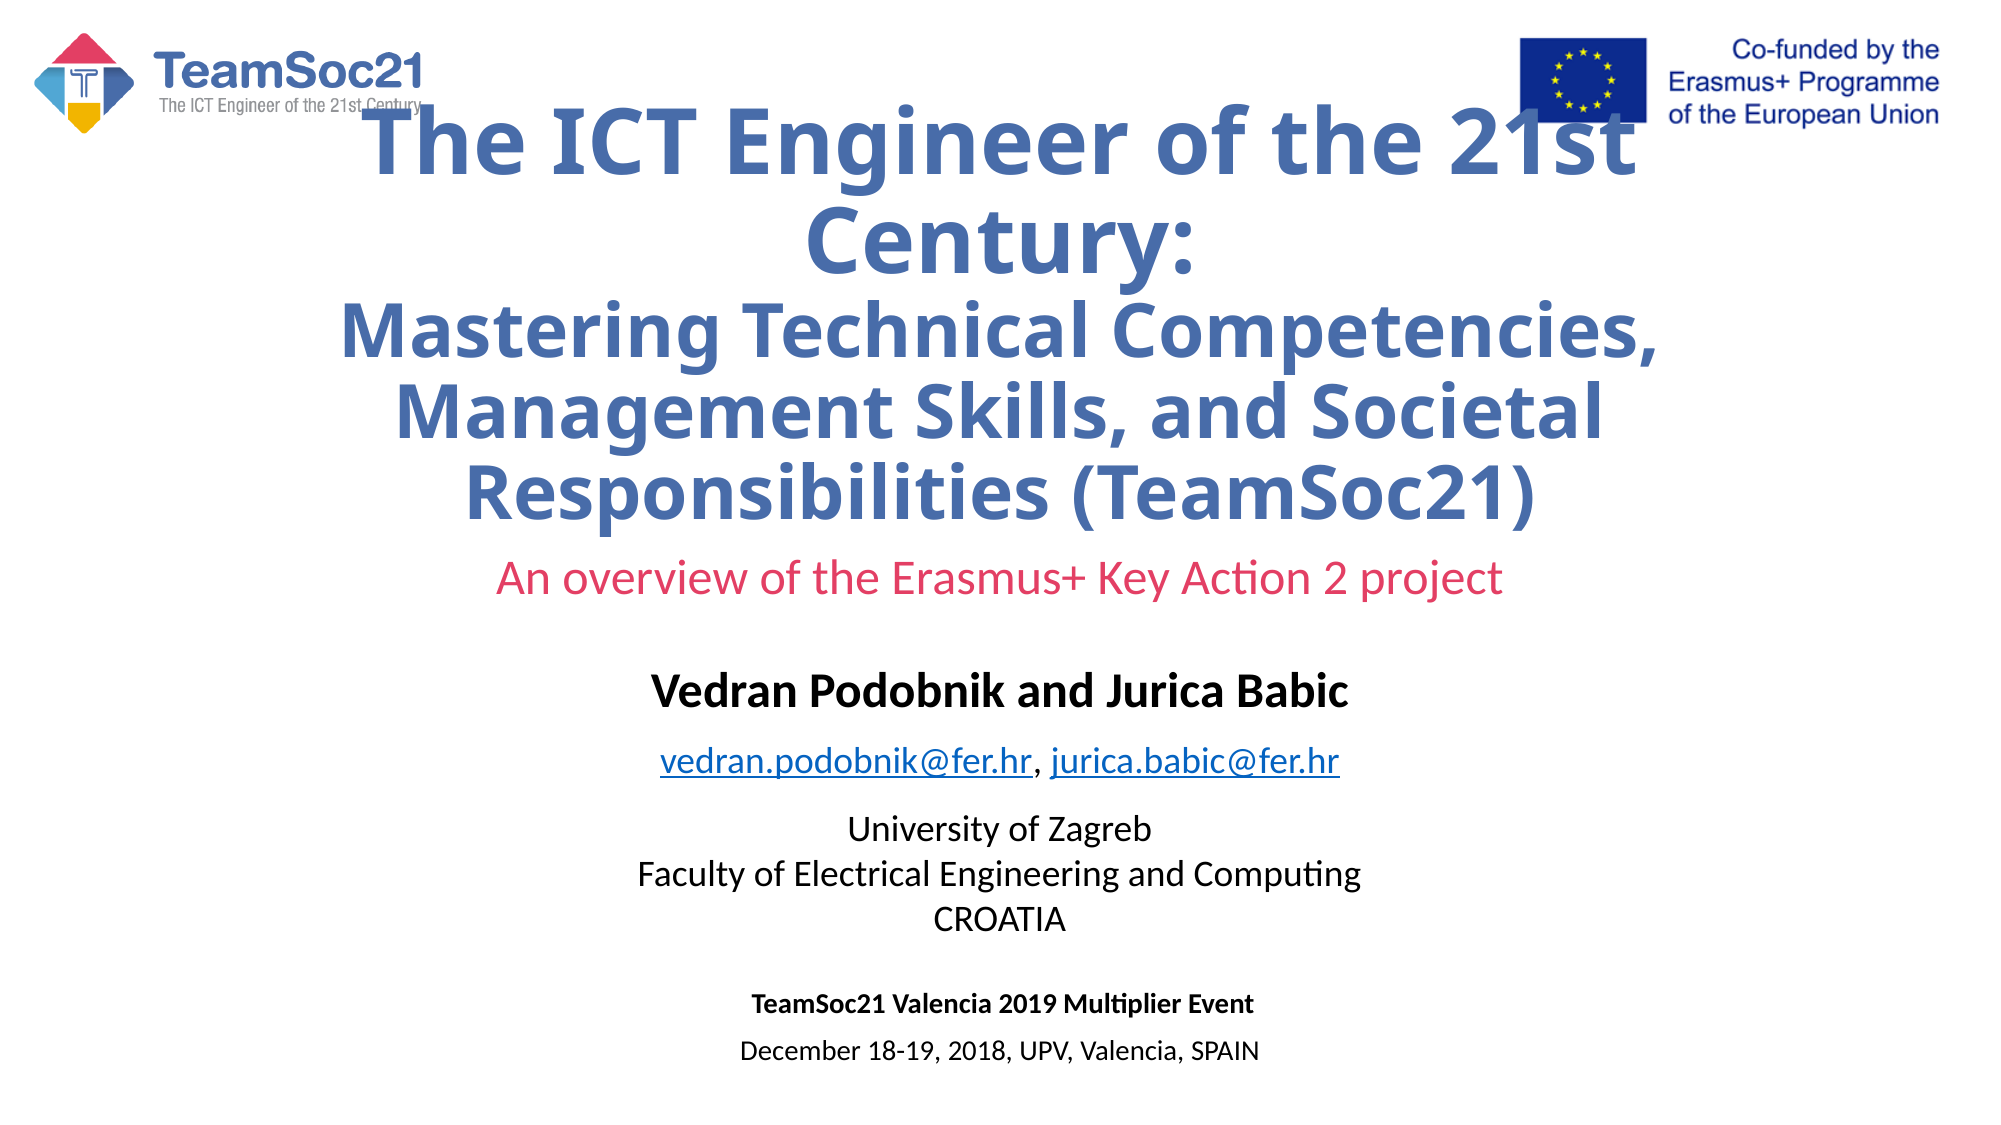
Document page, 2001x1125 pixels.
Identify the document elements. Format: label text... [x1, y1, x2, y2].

subtitle An overview of the Erasmus+ Key Action 2 project [249, 543, 1750, 644]
list vedran.podobnik@fer.hr, jurica.babic@fer.hr [249, 733, 1750, 791]
list University of Zagreb Faculty of Electrical Engineering and Computing CROATIA [249, 796, 1750, 980]
title The ICT Engineer of the 21st Century: Mastering Technical Competencies, Management Skills, and Societal Responsibilities (TeamSoc21) [249, 184, 1750, 543]
picture [1494, 0, 2000, 154]
list Vedran Podobnik and Jurica Babic [249, 656, 1750, 729]
list TeamSoc21 Valencia 2019 Multiplier Event December 18-19, 2018, UPV, Valencia, SPAIN [249, 980, 1750, 1075]
picture [0, 1, 471, 162]
